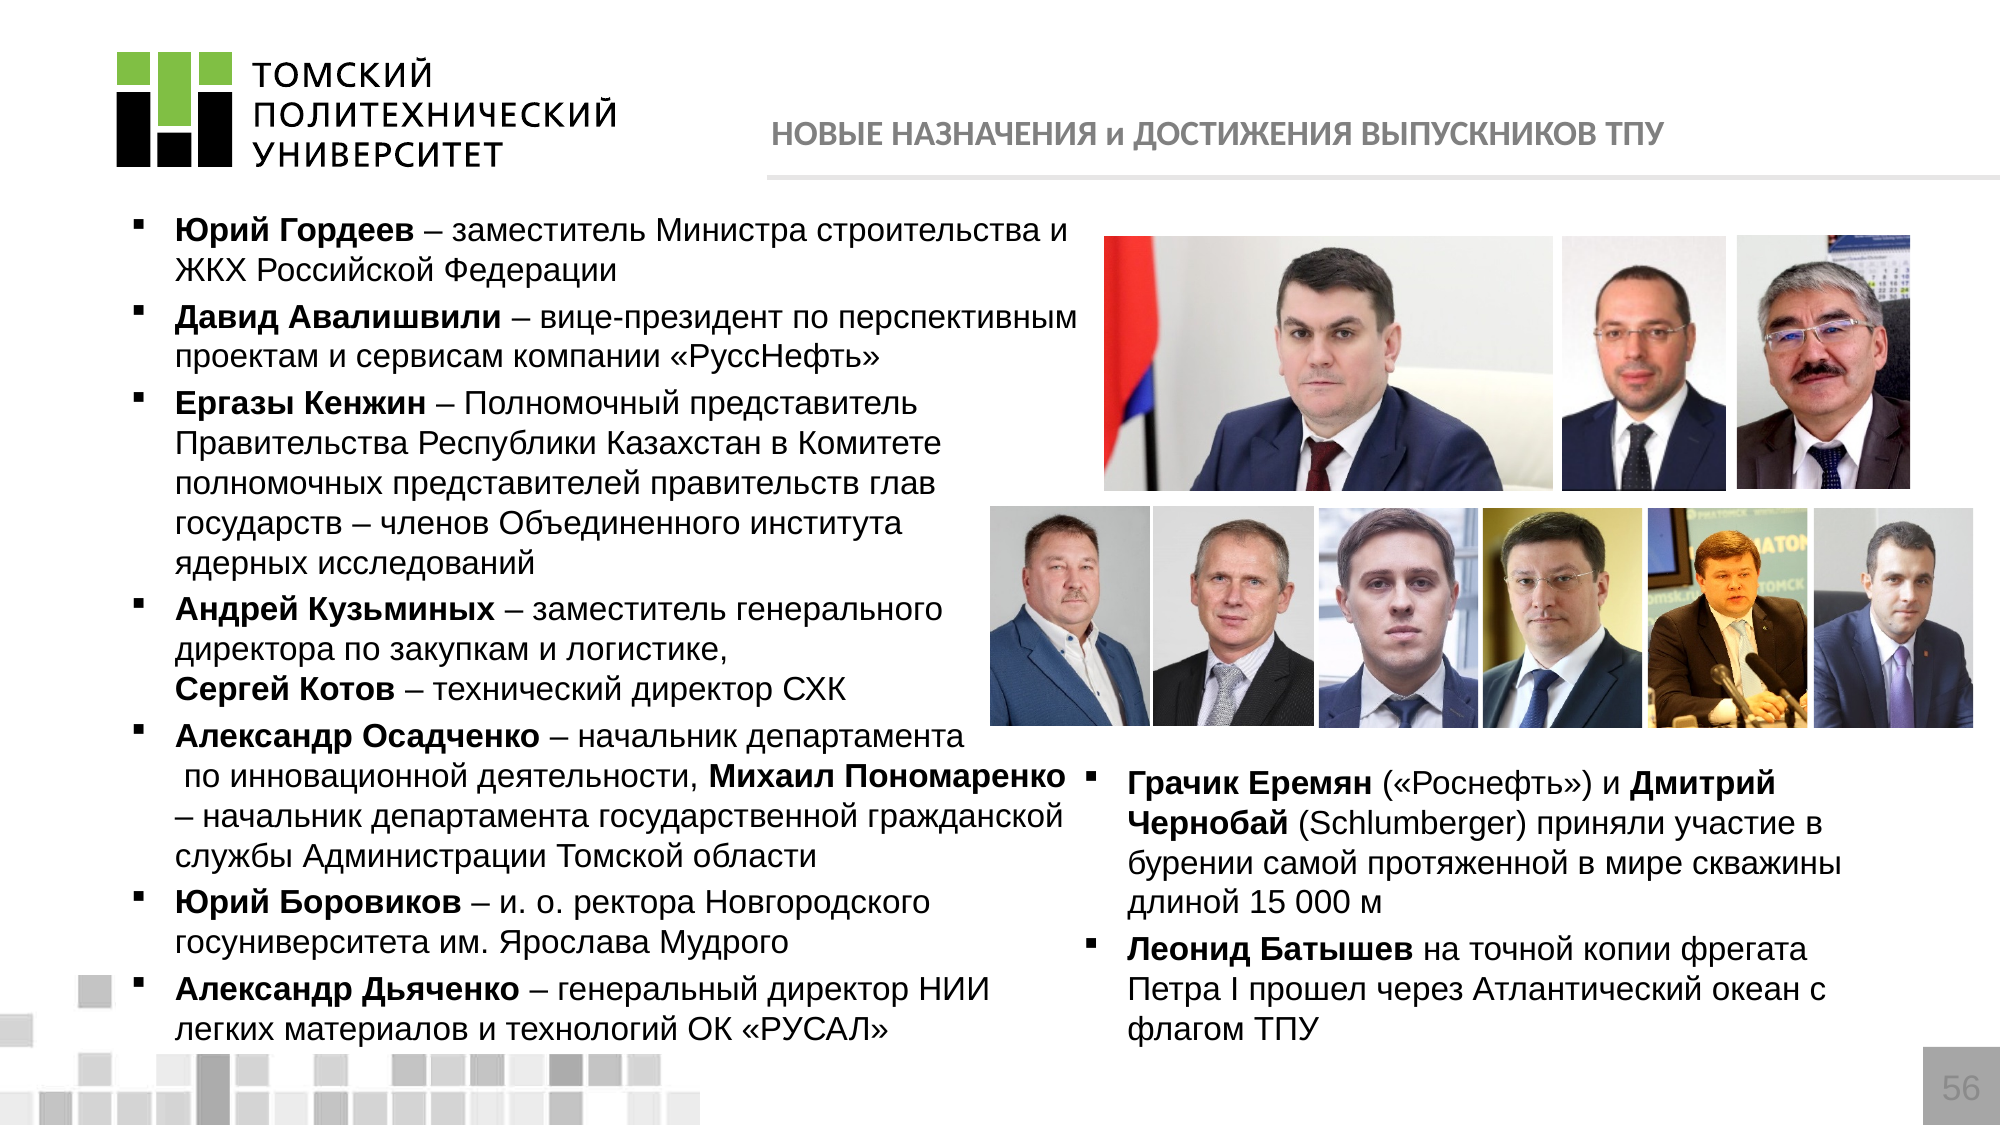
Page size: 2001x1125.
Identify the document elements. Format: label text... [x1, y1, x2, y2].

picture [0, 975, 700, 1125]
picture [1736, 234, 1911, 489]
picture [1153, 506, 1314, 726]
picture [1104, 236, 1553, 491]
picture [1647, 508, 1808, 728]
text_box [65, 0, 667, 219]
text_box Юрий Гордеев – заместитель Министра строительства и ЖКХ Российской Федерации Давид Авалишвили – вице-президент по перспективным проектам и сервисам компании «РуссНефть» Ергазы Кенжин – Полномочный представитель Правительства Республики Казахстан в Комитете полномочных представителей правительств глав государств – членов Объединенного института ядерных исследований Андрей Кузьминых – заместитель генерального директора по закупкам и логистике, Сергей Котов – технический директор СХК Александр Осадченко – начальник департамента по инновационной деятельности, Михаил Пономаренко – начальник департамента государственной гражданской службы Администрации Томской области Юрий Боровиков – и. о. ректора Новгородского госуниверситета им. Ярослава Мудрого Александр Дьяченко – генеральный директор НИИ легких материалов и технологий ОК «РУСАЛ» [116, 200, 1105, 1055]
picture [1318, 508, 1479, 728]
picture [989, 506, 1150, 726]
text_box НОВЫЕ НАЗНАЧЕНИЯ и ДОСТИЖЕНИЯ ВЫПУСКНИКОВ ТПУ [756, 107, 1923, 161]
text_box Грачик Еремян («Роснефть») и Дмитрий Чернобай (Schlumberger) приняли участие в бурении самой протяженной в мире скважины длиной 15 000 м Леонид Батышев на точной копии фрегата Петра I прошел через Атлантический океан с флагом ТПУ [1068, 753, 1923, 1055]
picture [1562, 236, 1726, 491]
picture [1813, 508, 1974, 728]
slide_number 56 [1923, 1046, 2000, 1125]
picture [1482, 508, 1643, 728]
